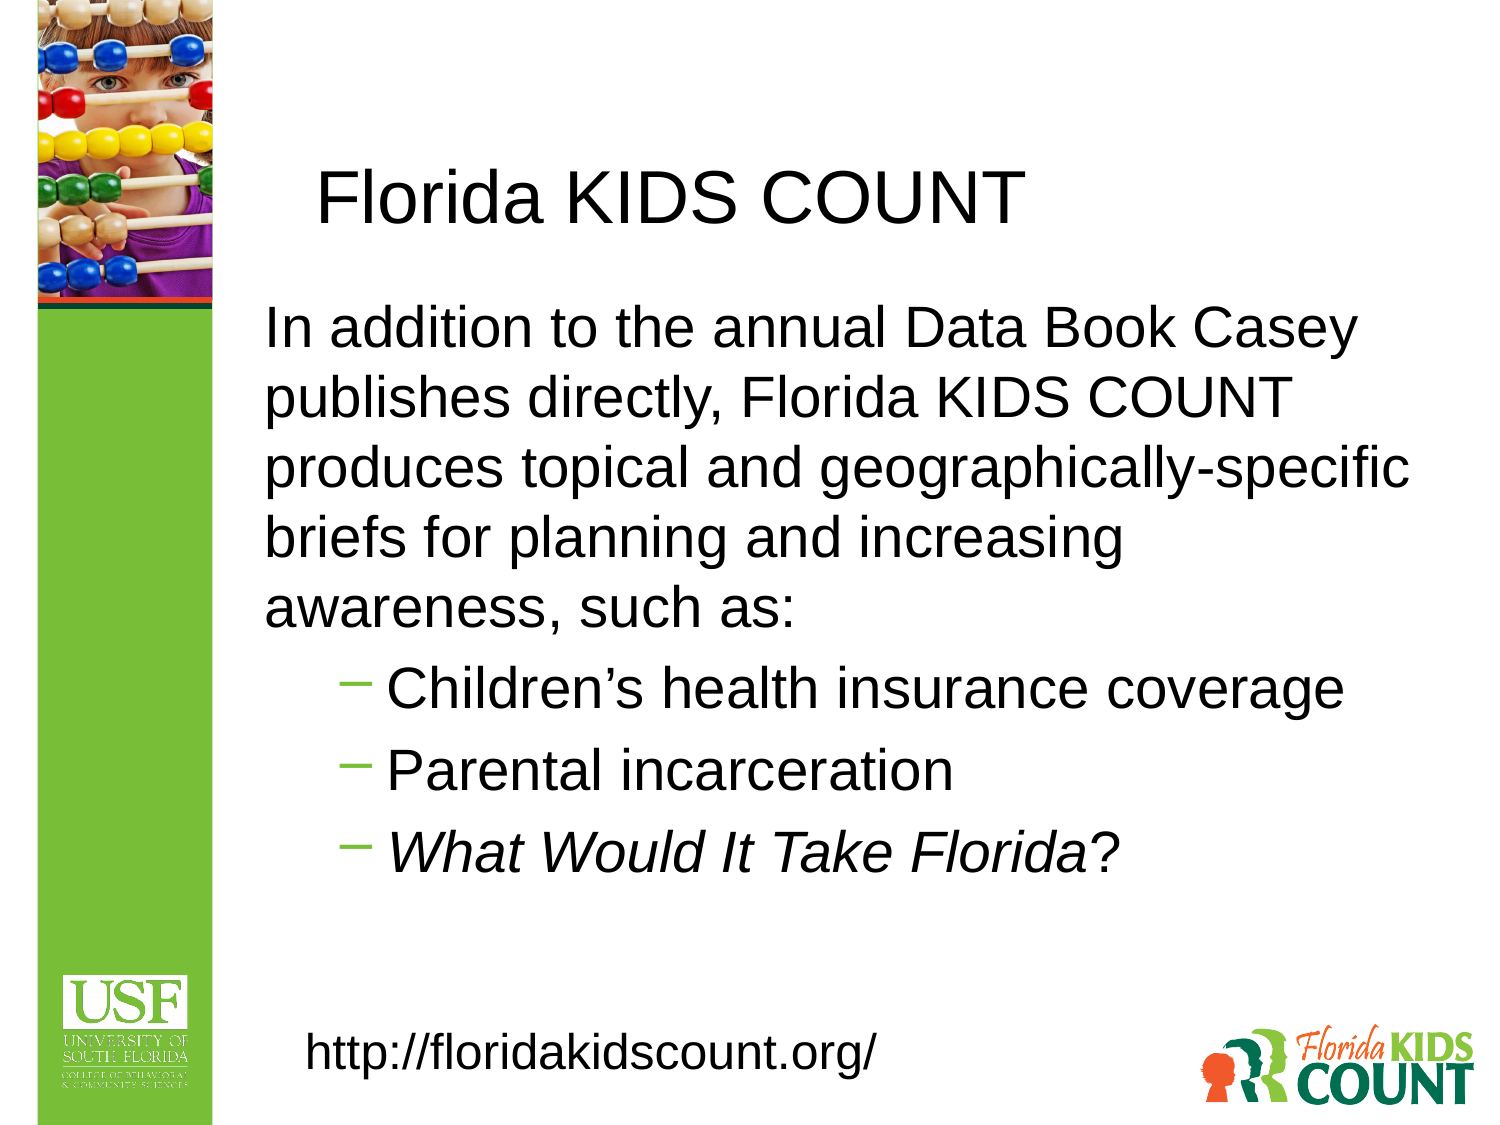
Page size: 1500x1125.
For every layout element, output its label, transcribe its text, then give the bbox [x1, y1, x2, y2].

text_box http://floridakidscount.org/ [289, 1012, 893, 1088]
picture [38, 0, 213, 300]
picture [1200, 1024, 1474, 1105]
list In addition to the annual Data Book Casey publishes directly, Florida KIDS COUNT produces topical and geographically-specific briefs for planning and increasing awareness, such as: Children’s health insurance coverage Parental incarceration What Would It Take Florida? [249, 281, 1438, 957]
title Florida KIDS COUNT [300, 99, 1388, 281]
